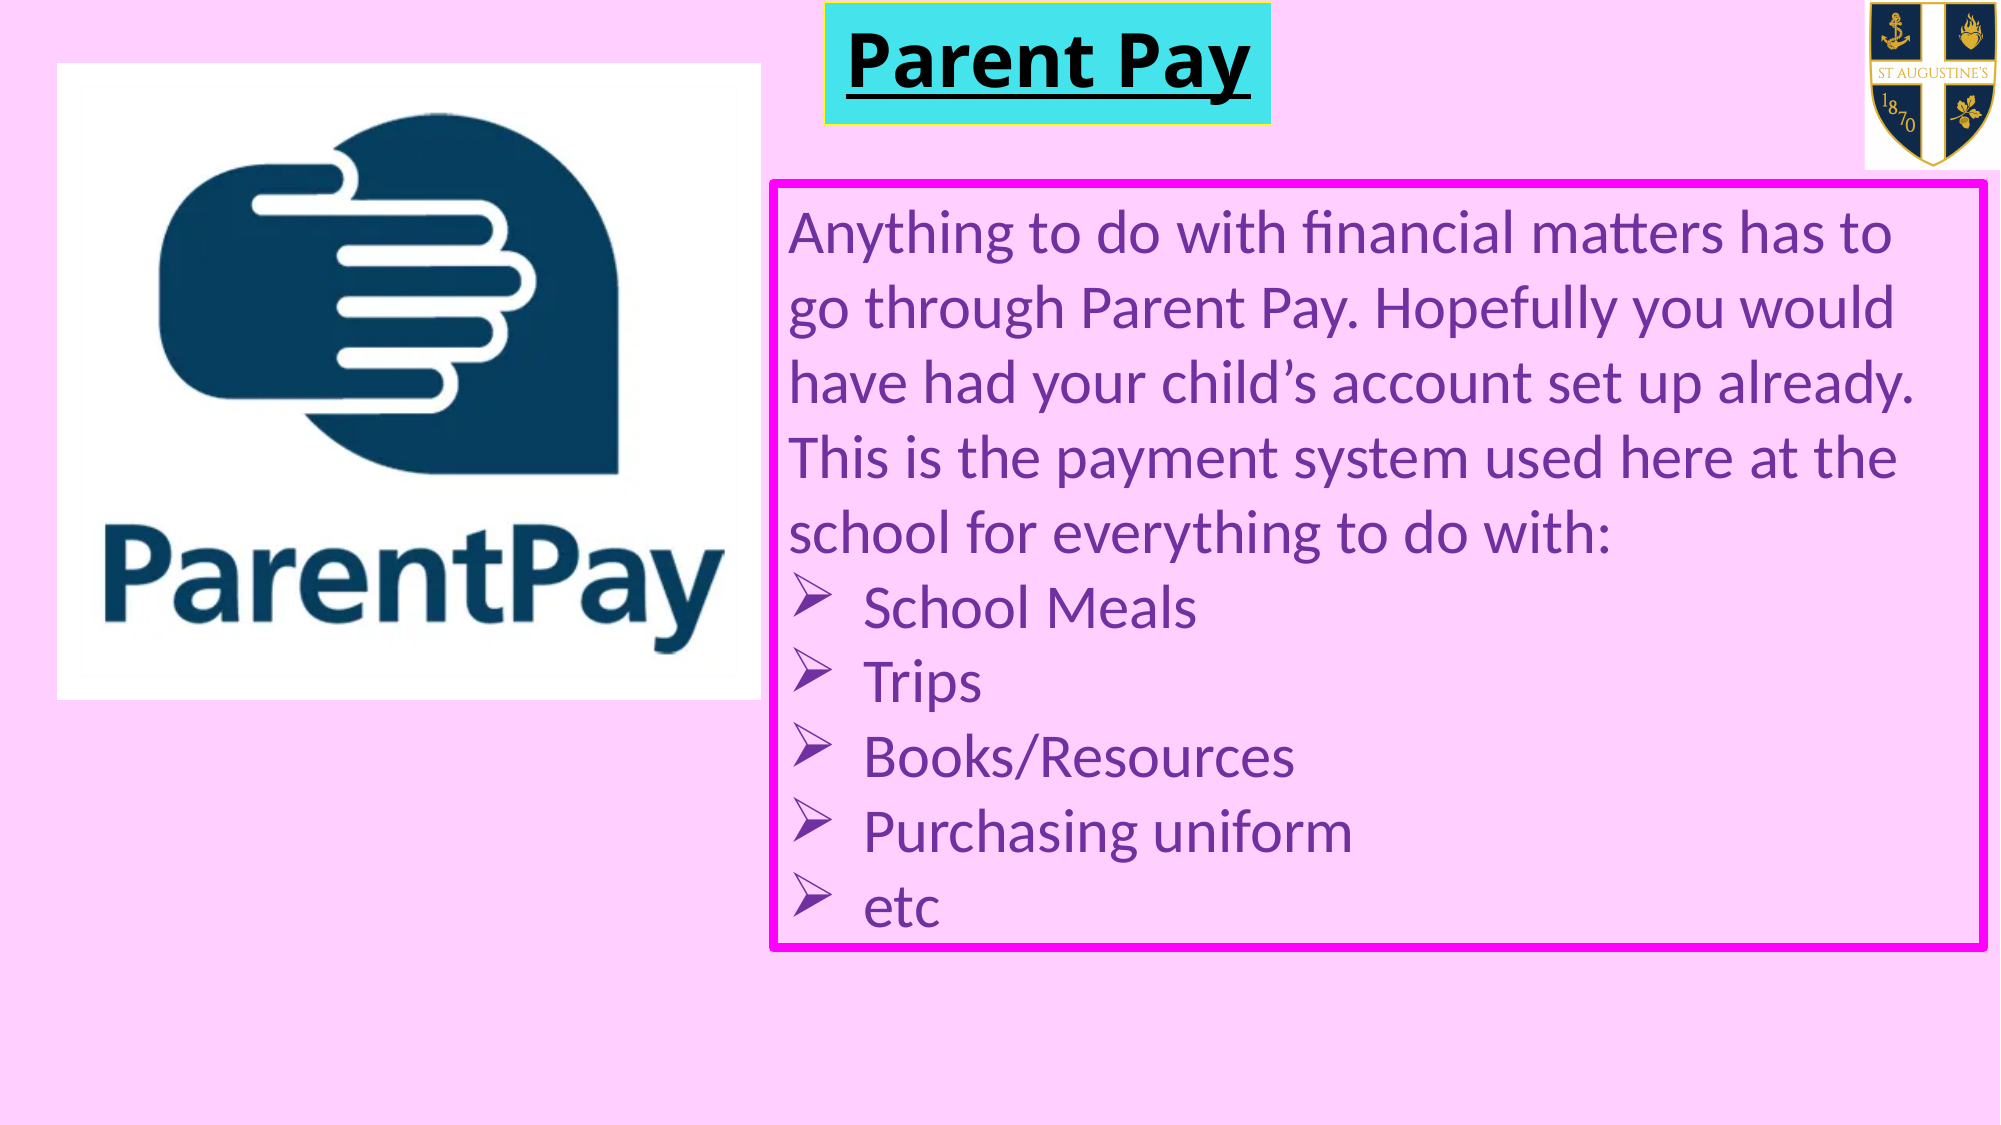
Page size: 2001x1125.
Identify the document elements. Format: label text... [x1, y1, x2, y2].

text_box Anything to do with financial matters has to go through Parent Pay. Hopefully you would have had your child’s account set up already. This is the payment system used here at the school for everything to do with: School Meals Trips Books/Resources Purchasing uniform etc [773, 183, 1984, 948]
text_box [975, 62, 1501, 183]
text_box [975, 537, 1025, 588]
text_box [999, 562, 1050, 613]
picture [1864, 0, 2000, 170]
text_box Parent Pay [824, 2, 1272, 125]
picture [57, 63, 761, 700]
